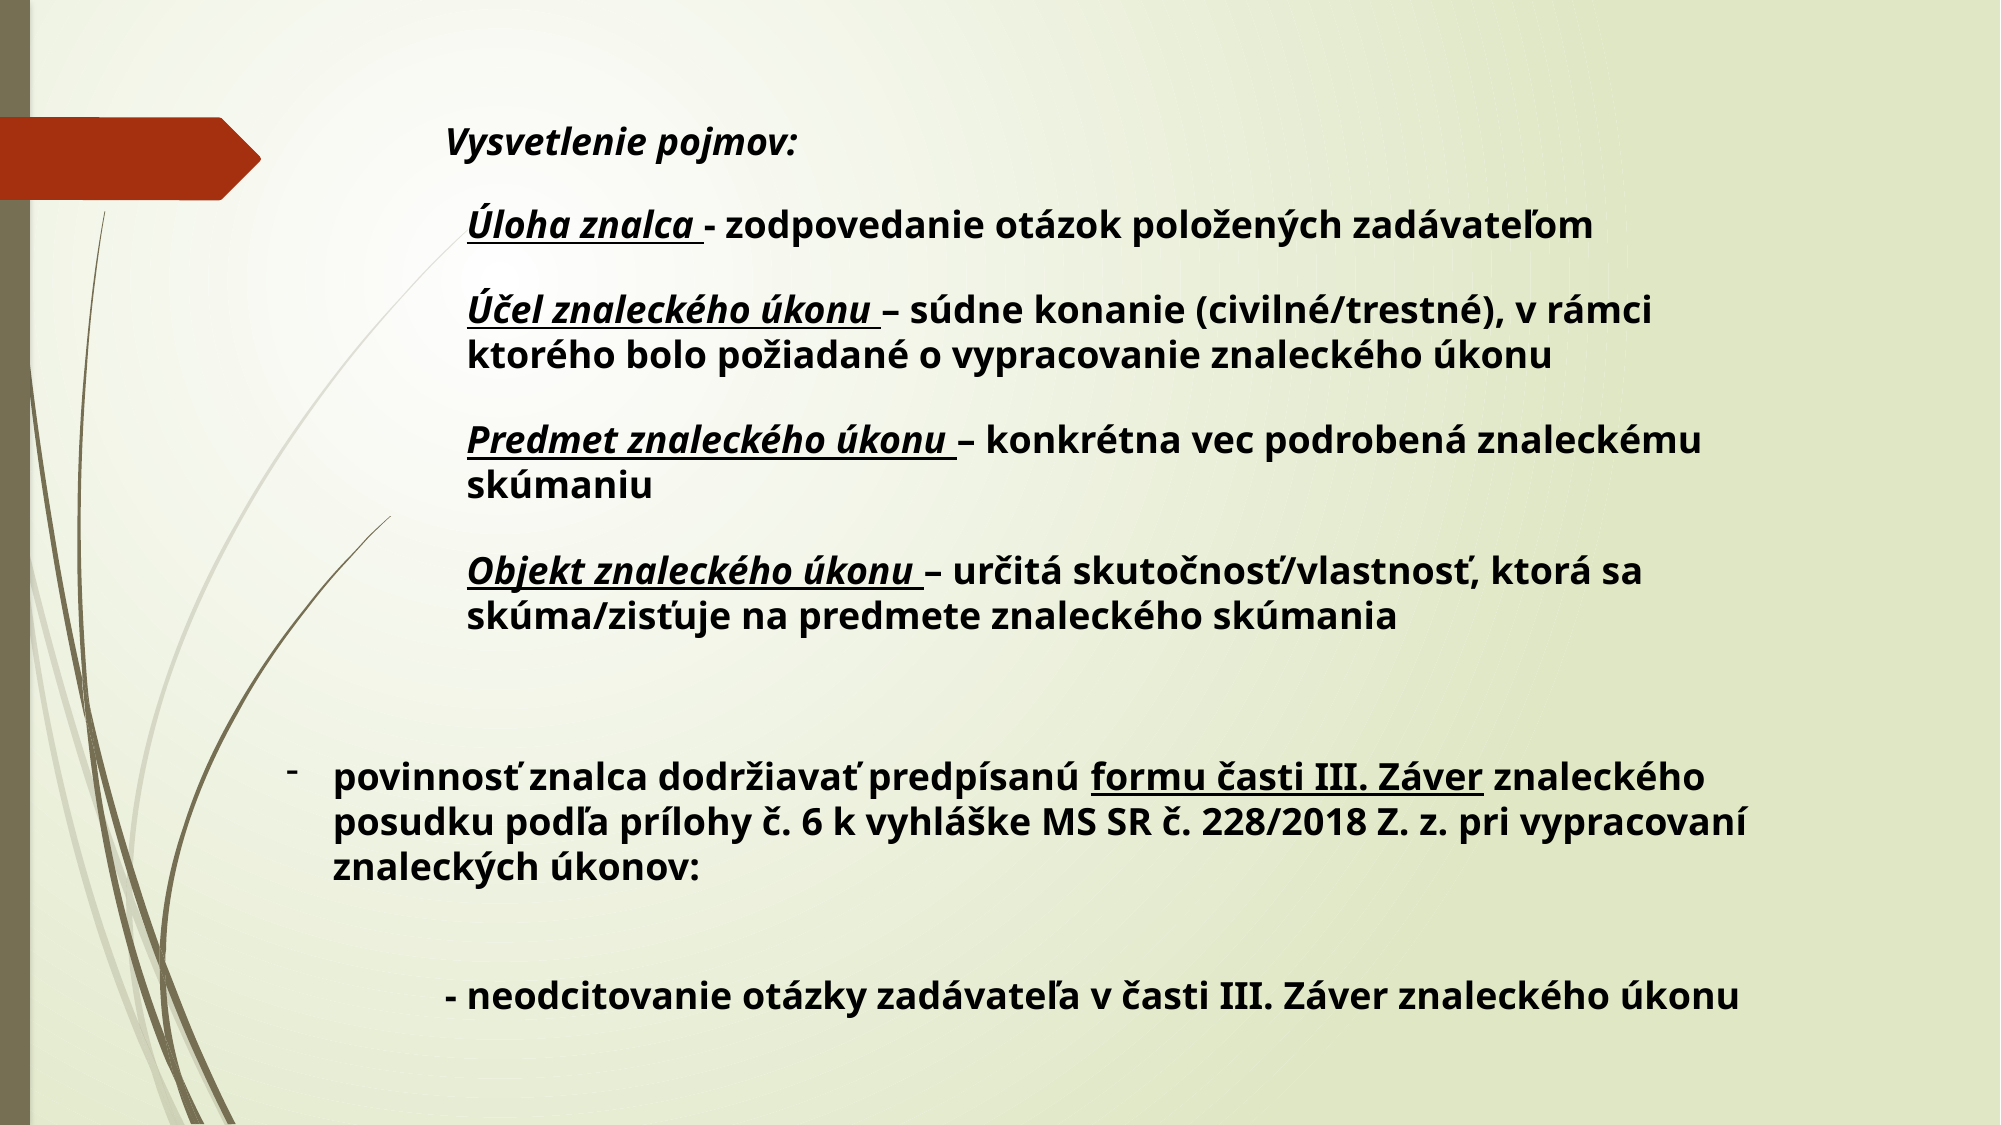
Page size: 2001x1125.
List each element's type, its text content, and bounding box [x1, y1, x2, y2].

text_box Vysvetlenie pojmov: [430, 110, 1687, 171]
text_box Úloha znalca - zodpovedanie otázok položených zadávateľom [451, 193, 1747, 254]
text_box Účel znaleckého úkonu – súdne konanie (civilné/trestné), v rámci ktorého bolo požiadané o vypracovanie znaleckého úkonu [451, 278, 1776, 384]
text_box - neodcitovanie otázky zadávateľa v časti III. Záver znaleckého úkonu [430, 964, 1894, 1025]
text_box Objekt znaleckého úkonu – určitá skutočnosť/vlastnosť, ktorá sa skúma/zisťuje na predmete znaleckého skúmania [451, 539, 1820, 644]
text_box povinnosť znalca dodržiavať predpísanú formu časti III. Záver znaleckého posudku podľa prílohy č. 6 k vyhláške MS SR č. 228/2018 Z. z. pri vypracovaní znaleckých úkonov: [271, 745, 1874, 940]
text_box Predmet znaleckého úkonu – konkrétna vec podrobená znaleckému skúmaniu [451, 409, 1776, 514]
